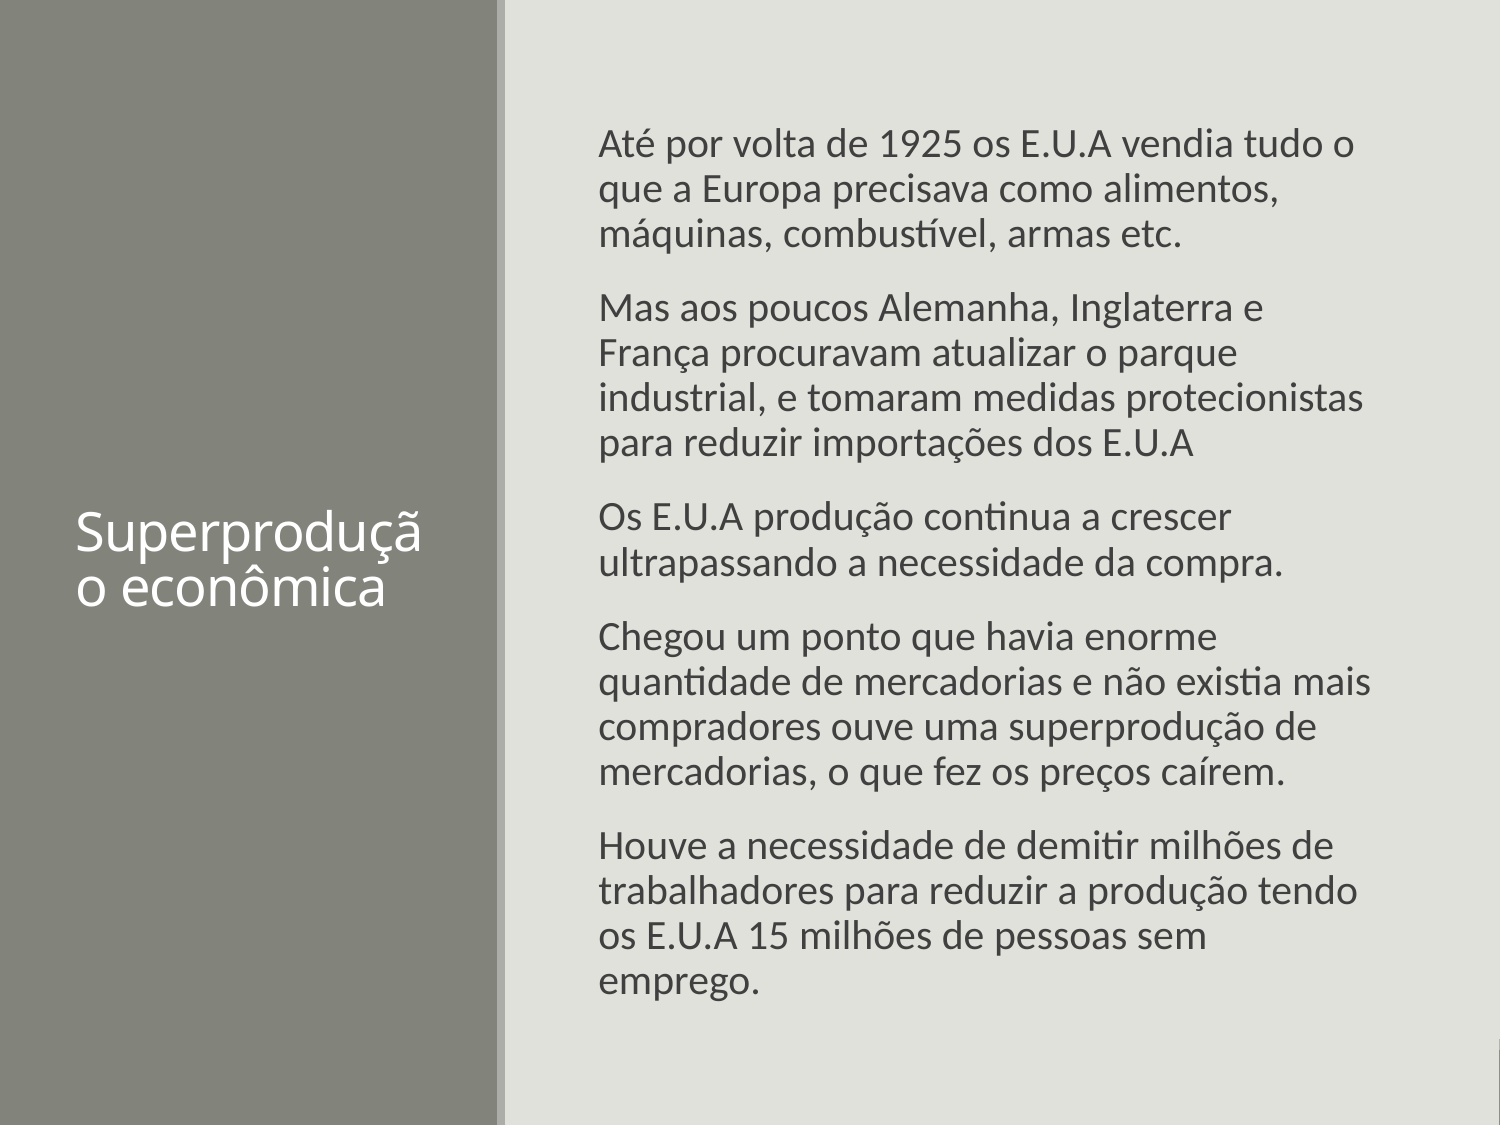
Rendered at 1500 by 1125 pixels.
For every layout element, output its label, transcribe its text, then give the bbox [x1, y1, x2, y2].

text_box [0, 0, 496, 1125]
list Até por volta de 1925 os E.U.A vendia tudo o que a Europa precisava como alimentos, máquinas, combustível, armas etc. Mas aos poucos Alemanha, Inglaterra e França procuravam atualizar o parque industrial, e tomaram medidas protecionistas para reduzir importações dos E.U.A Os E.U.A produção continua a crescer ultrapassando a necessidade da compra. Chegou um ponto que havia enorme quantidade de mercadorias e não existia mais compradores ouve uma superprodução de mercadorias, o que fez os preços caírem. Houve a necessidade de demitir milhões de trabalhadores para reduzir a produção tendo os E.U.A 15 milhões de pessoas sem emprego. [583, 99, 1373, 1026]
title Superprodução econômica [60, 99, 441, 1026]
text_box [506, 0, 1500, 1125]
text_box [496, 0, 506, 1125]
